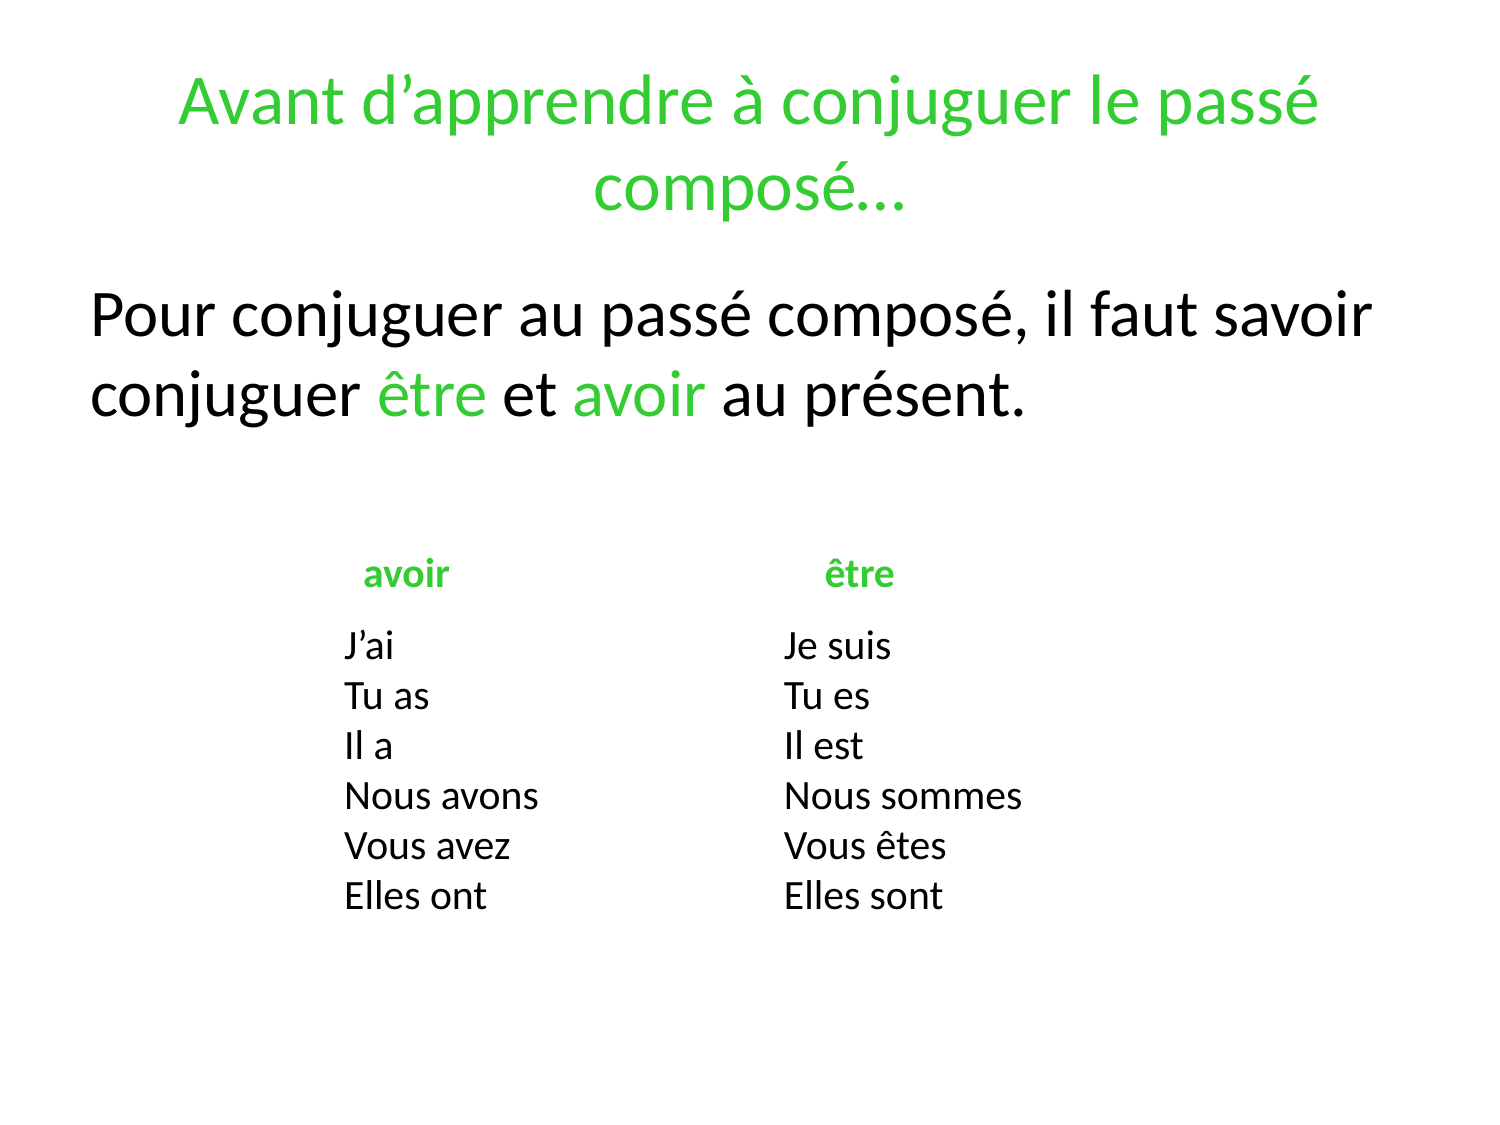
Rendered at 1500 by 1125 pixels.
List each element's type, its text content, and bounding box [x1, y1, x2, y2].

text_box J’ai Tu as Il a Nous avons Vous avez Elles ont [329, 610, 609, 926]
text_box être [750, 538, 970, 604]
text_box avoir [348, 538, 569, 604]
title Avant d’apprendre à conjuguer le passé composé… [75, 45, 1425, 233]
list Pour conjuguer au passé composé, il faut savoir conjuguer être et avoir au présent. [75, 262, 1425, 445]
text_box Je suis Tu es Il est Nous sommes Vous êtes Elles sont [769, 610, 1048, 926]
